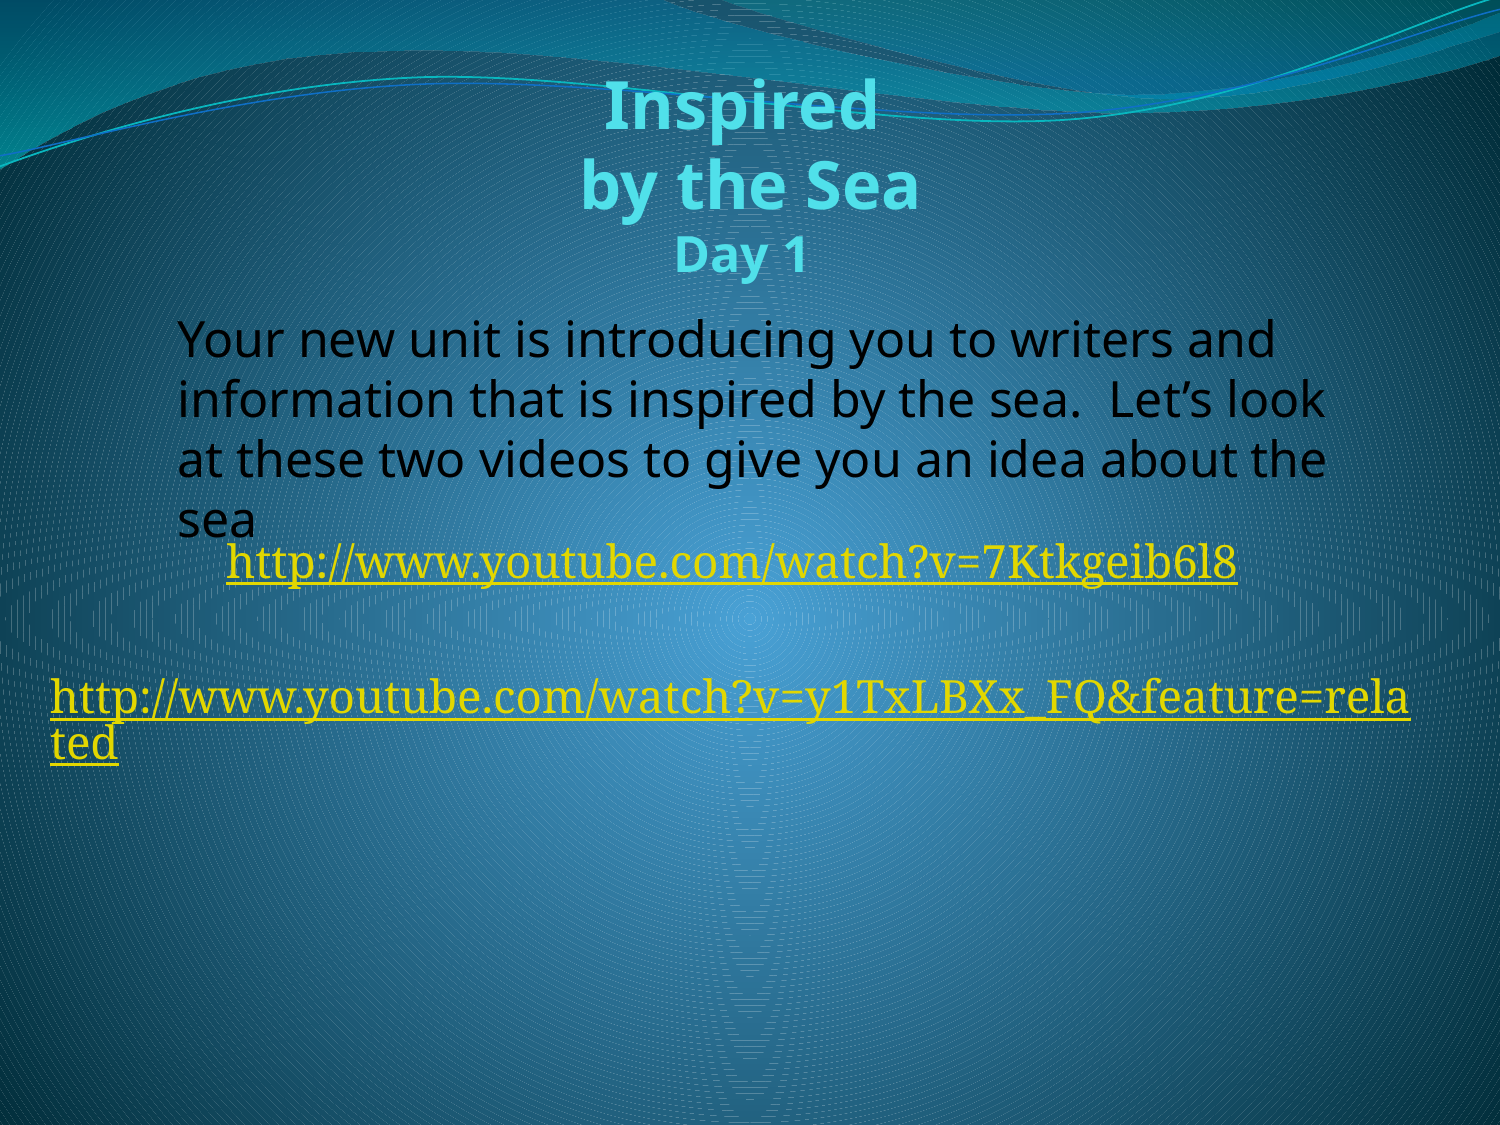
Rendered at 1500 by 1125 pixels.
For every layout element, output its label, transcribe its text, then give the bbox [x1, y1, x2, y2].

text_box Your new unit is introducing you to writers and information that is inspired by the sea. Let’s look at these two videos to give you an idea about the sea [162, 299, 1350, 555]
title Inspired by the Sea Day 1 [99, 62, 1388, 313]
subtitle http://www.youtube.com/watch?v=7Ktkgeib6l8 http://www.youtube.com/watch?v=y1TxLBXx_FQ&feature=related [50, 525, 1425, 775]
